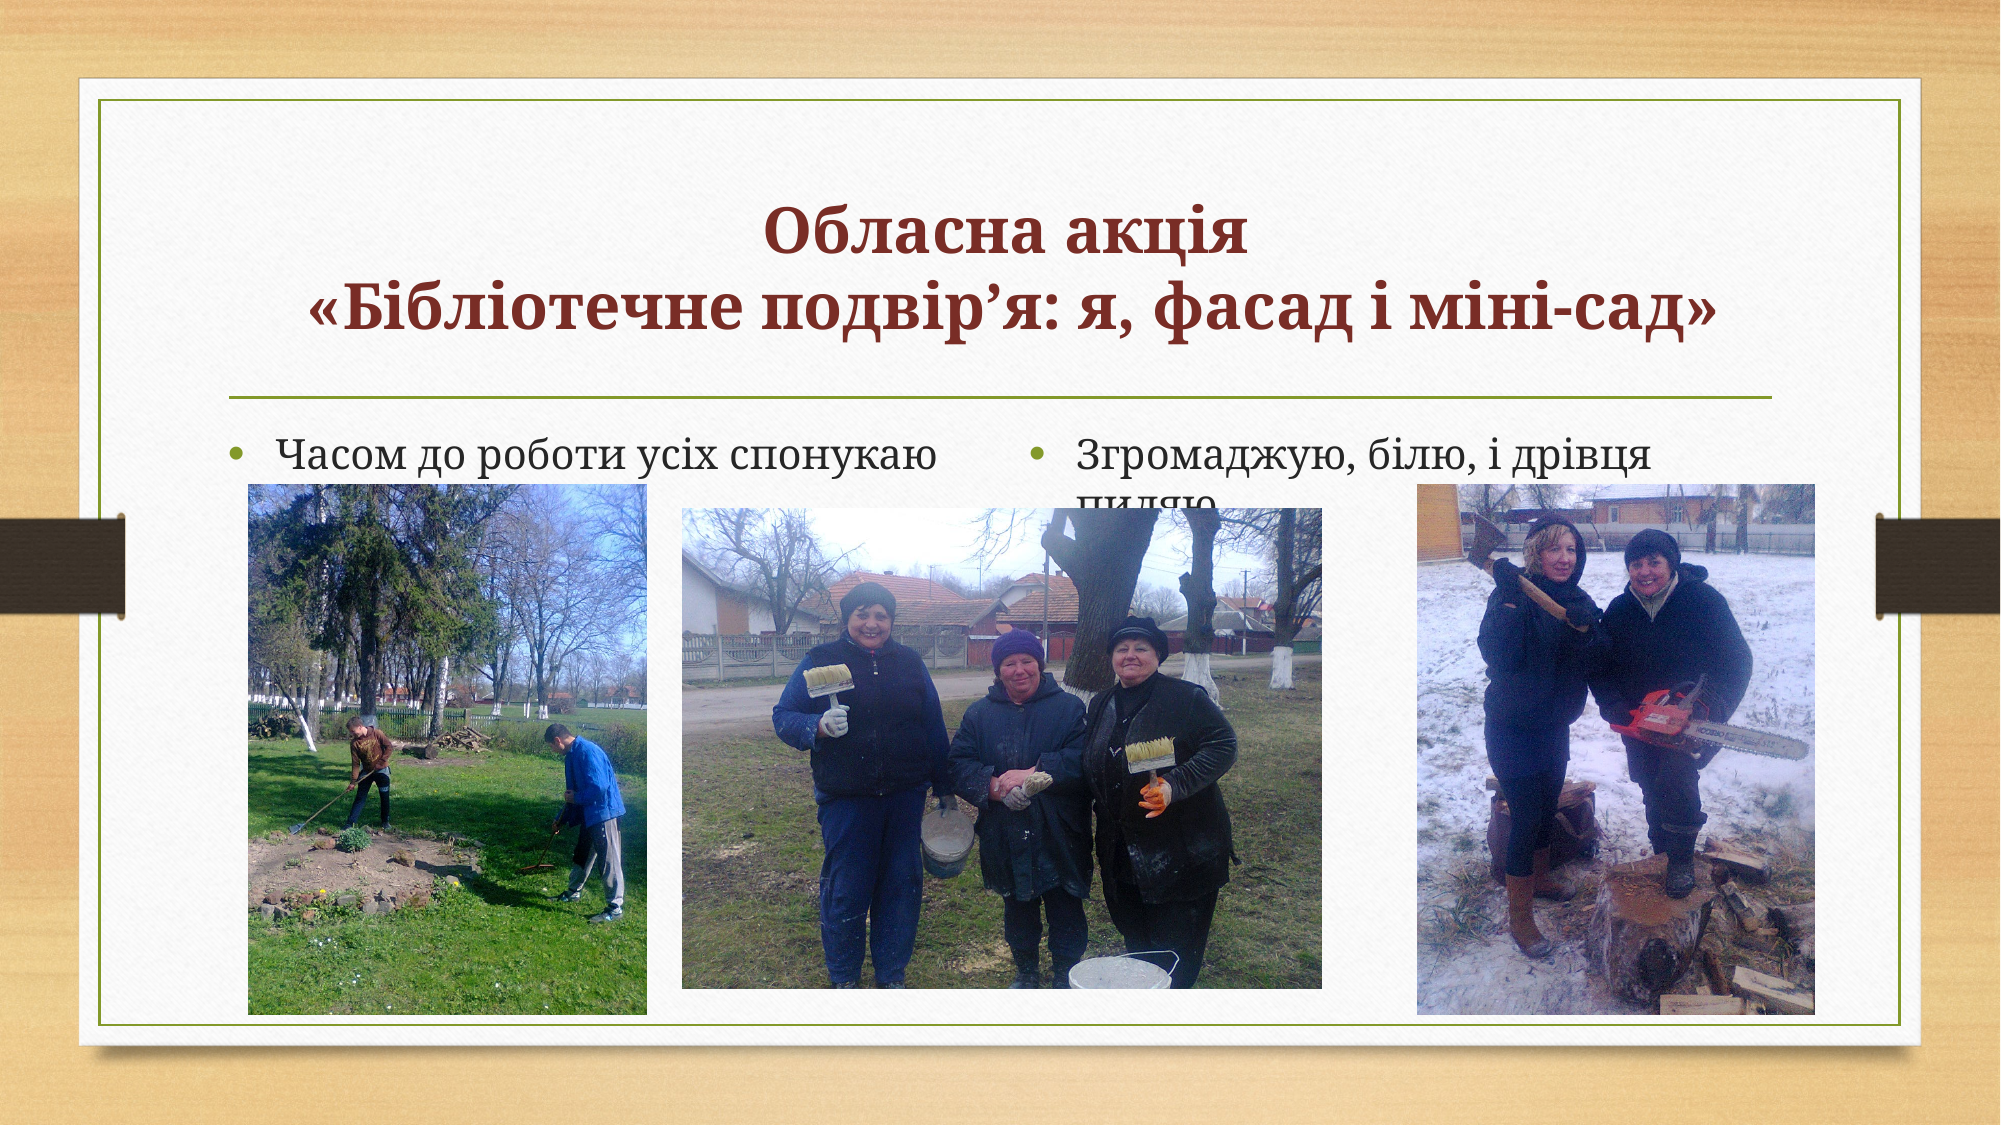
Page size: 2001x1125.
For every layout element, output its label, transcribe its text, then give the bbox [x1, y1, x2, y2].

title Обласна акція «Бібліотечне подвір’я: я, фасад і міні-сад» [226, 159, 1802, 373]
list Згромаджую, білю, і дрівця пиляю [1013, 420, 1788, 963]
list Часом до роботи усіх спонукаю [213, 420, 987, 963]
picture [0, 0, 2001, 1125]
